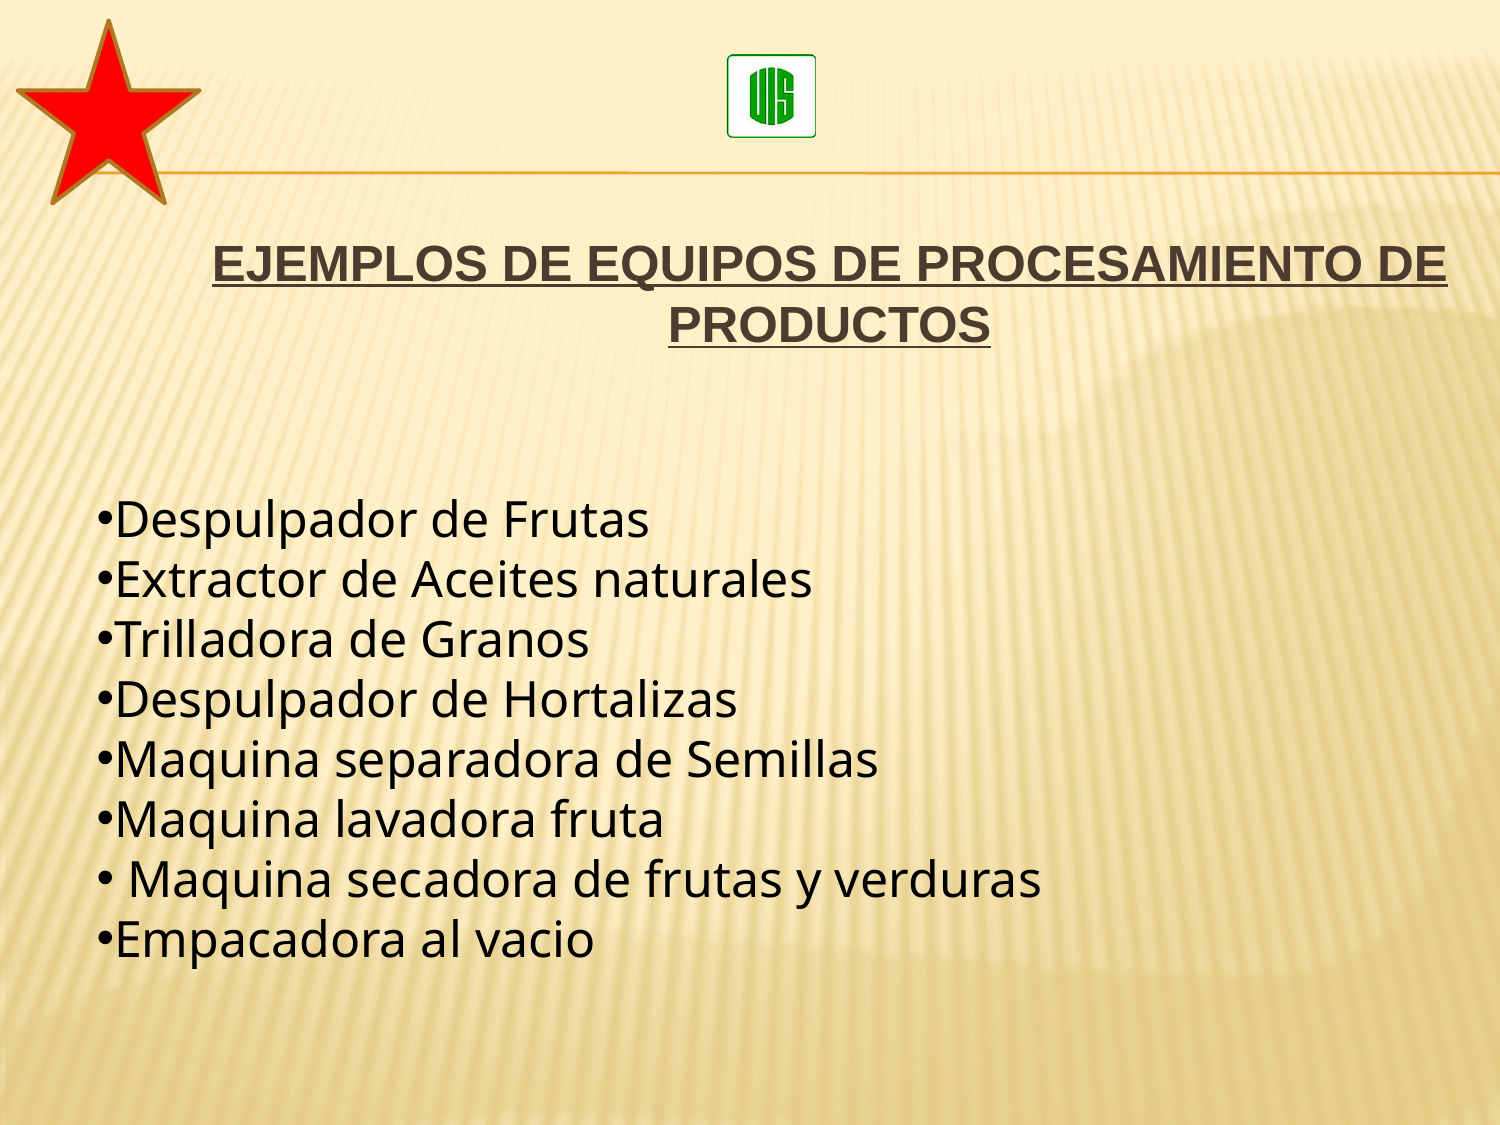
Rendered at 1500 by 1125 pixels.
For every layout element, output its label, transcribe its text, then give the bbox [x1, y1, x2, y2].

title Ejemplos de equipos de procesamiento de productos [117, 222, 1500, 361]
picture [726, 54, 816, 138]
text_box Despulpador de Frutas Extractor de Aceites naturales Trilladora de Granos Despulpador de Hortalizas Maquina separadora de Semillas Maquina lavadora fruta Maquina secadora de frutas y verduras Empacadora al vacio [81, 480, 1418, 976]
text_box [15, 18, 202, 206]
